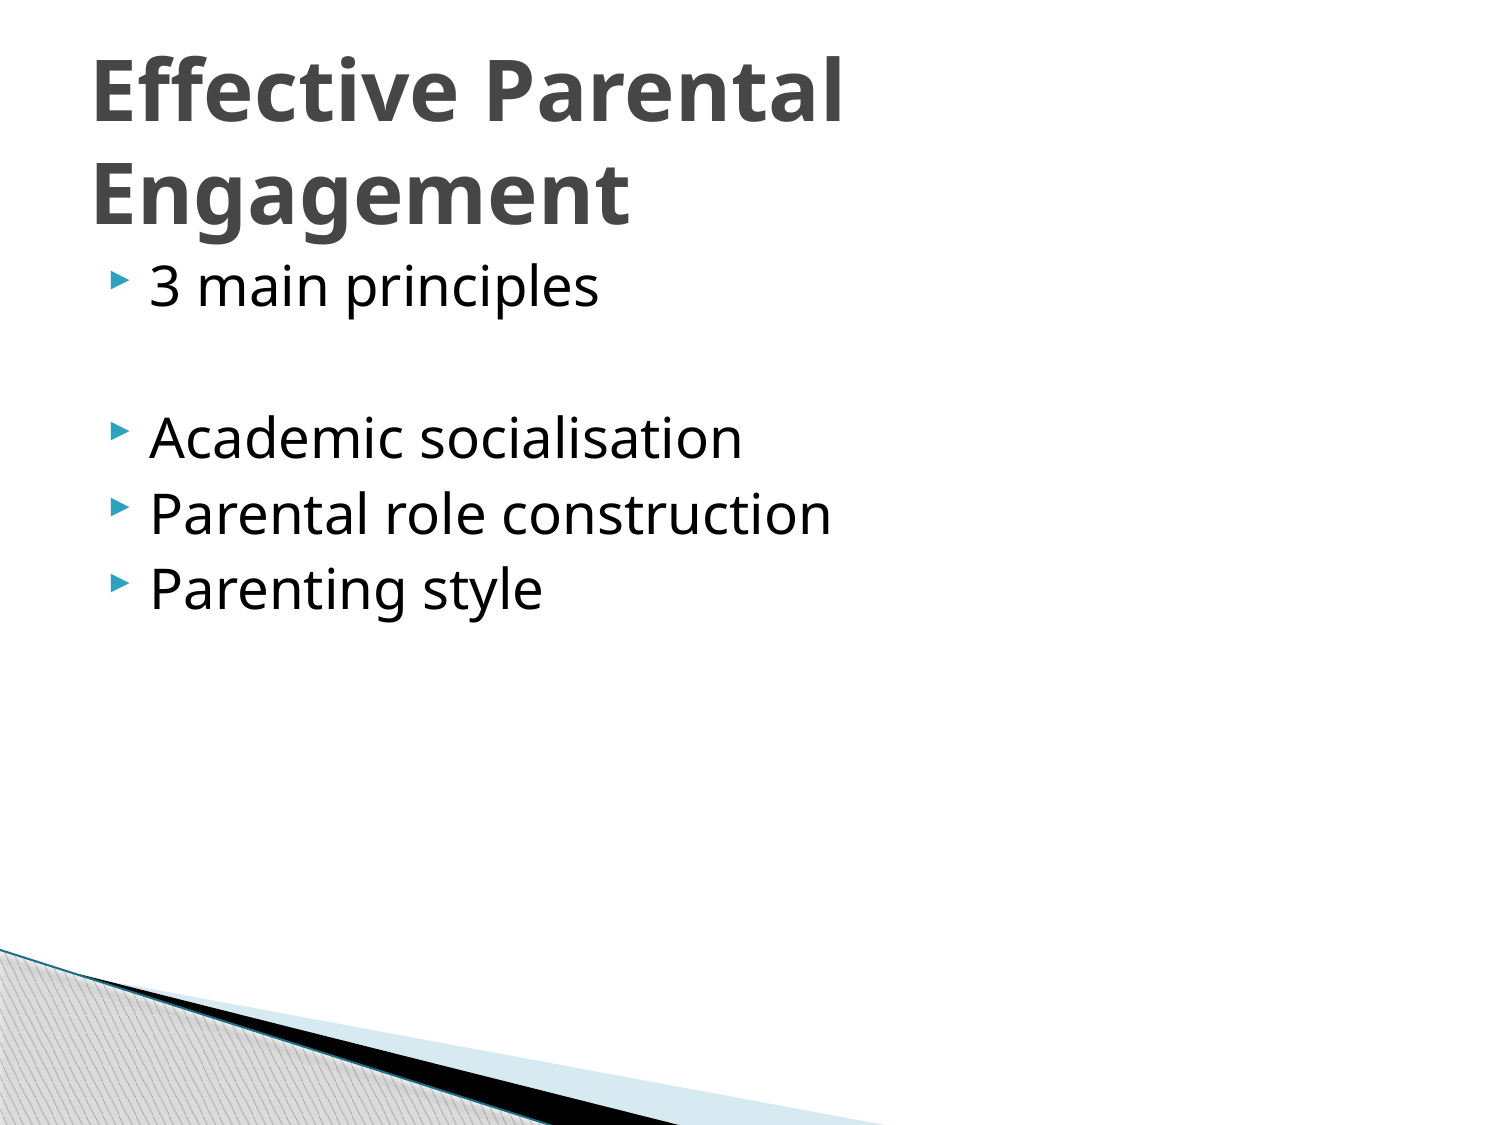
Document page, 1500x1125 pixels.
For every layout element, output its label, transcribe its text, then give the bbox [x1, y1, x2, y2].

list 3 main principles Academic socialisation Parental role construction Parenting style [75, 243, 1425, 986]
title Effective Parental Engagement [75, 45, 1425, 233]
